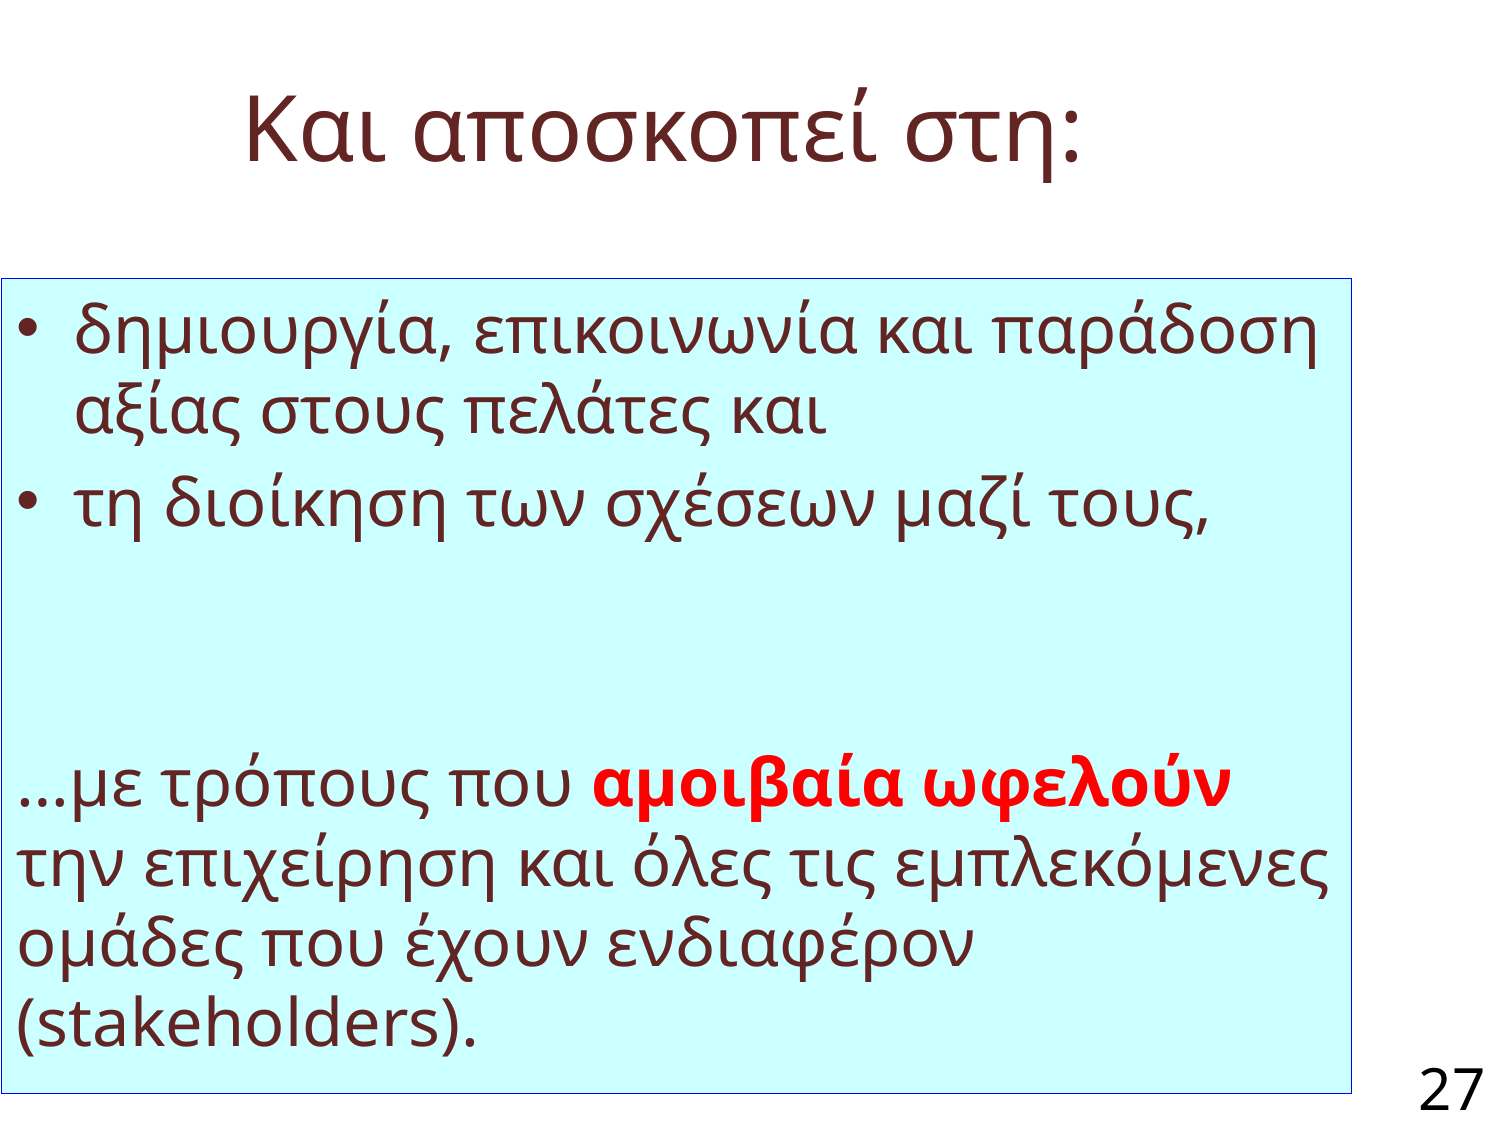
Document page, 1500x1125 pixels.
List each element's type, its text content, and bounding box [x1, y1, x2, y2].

list δημιουργία, επικοινωνία και παράδοση αξίας στους πελάτες και τη διοίκηση των σχέσεων μαζί τους, …με τρόπους που αμοιβαία ωφελούν την επιχείρηση και όλες τις εμπλεκόμενες ομάδες που έχουν ενδιαφέρον (stakeholders). [1, 278, 1352, 1094]
text_box 27 [1294, 1046, 1500, 1125]
title Και αποσκοπεί στη: [0, 31, 1350, 219]
